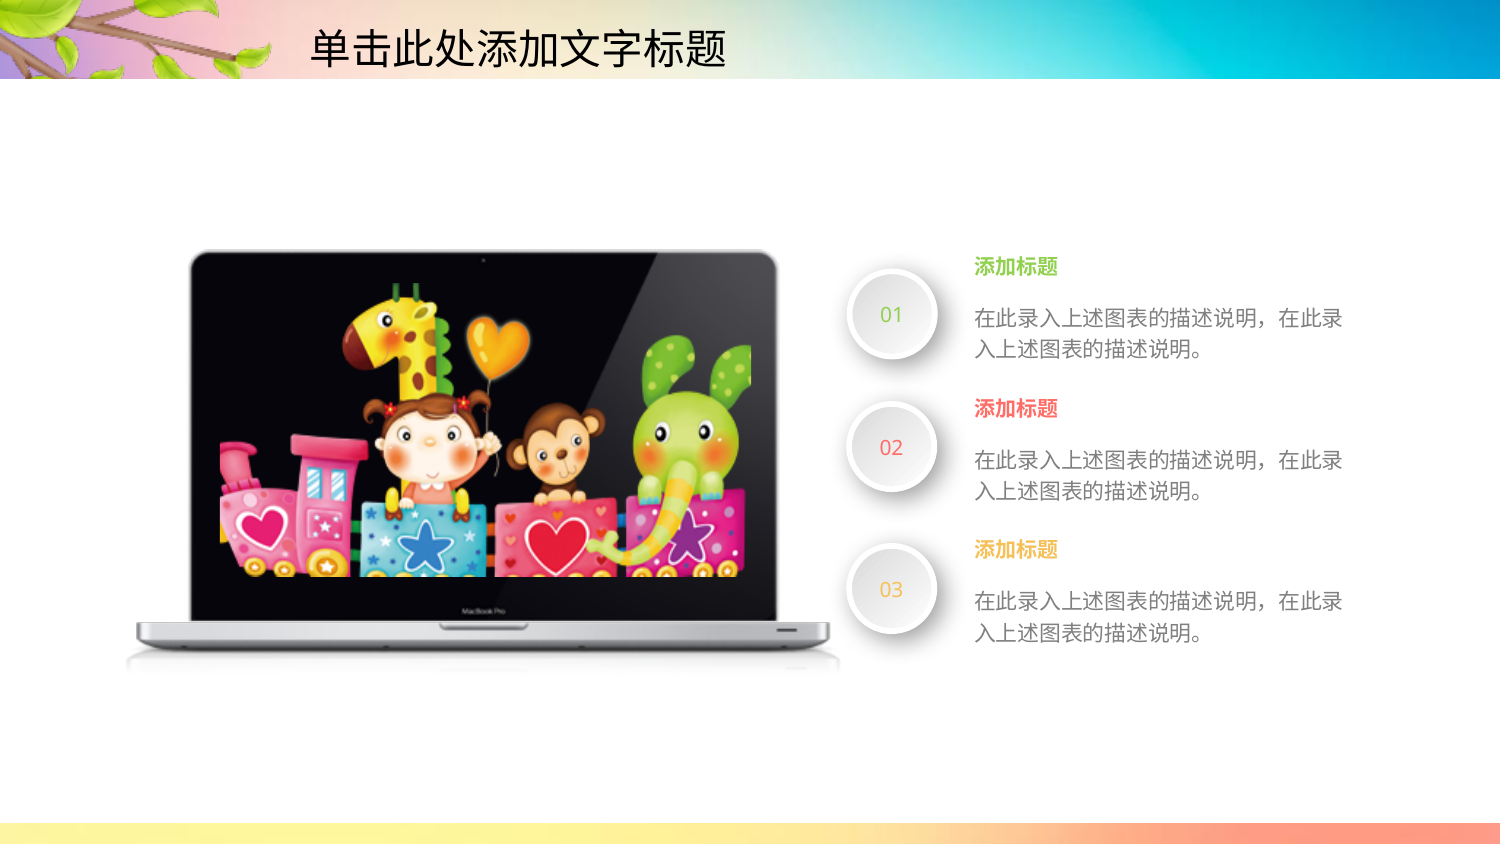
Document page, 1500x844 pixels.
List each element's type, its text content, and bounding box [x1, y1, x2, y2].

picture [0, 823, 1500, 844]
text_box 在此录入上述图表的描述说明，在此录入上述图表的描述说明。 [963, 293, 1370, 368]
text_box 在此录入上述图表的描述说明，在此录入上述图表的描述说明。 [963, 435, 1370, 510]
picture [0, 0, 1389, 79]
text_box 添加标题 [963, 531, 1114, 568]
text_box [847, 271, 937, 357]
text_box 在此录入上述图表的描述说明，在此录入上述图表的描述说明。 [963, 577, 1370, 652]
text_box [847, 403, 936, 490]
text_box 添加标题 [963, 247, 1114, 285]
text_box 添加标题 [963, 389, 1114, 426]
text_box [847, 545, 936, 632]
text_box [107, 225, 860, 679]
